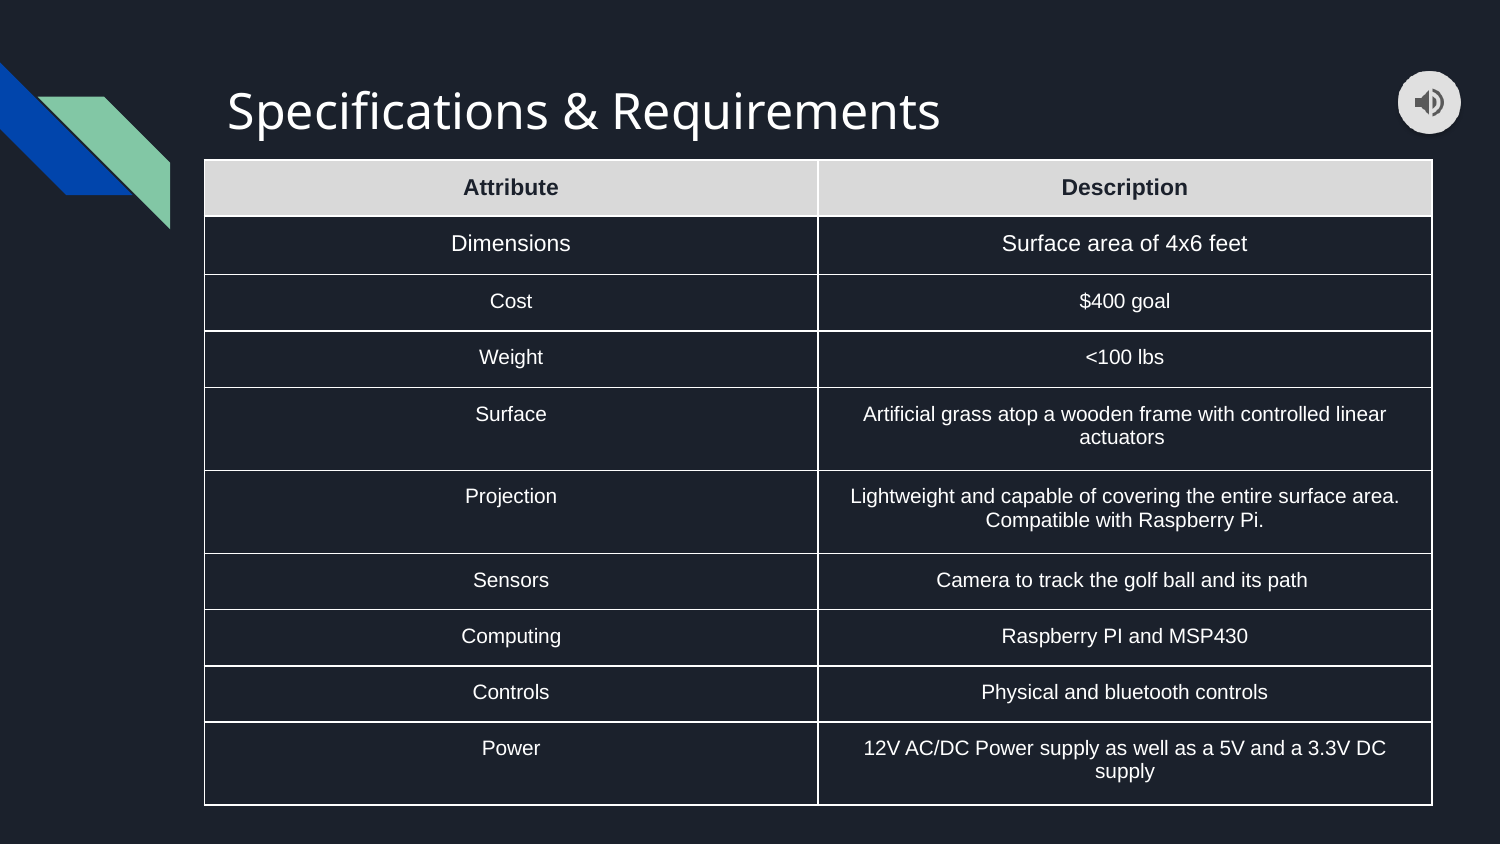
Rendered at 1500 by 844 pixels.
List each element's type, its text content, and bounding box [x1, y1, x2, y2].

table_cell Physical and bluetooth controls [819, 667, 1431, 721]
table_cell 12V AC/DC Power supply as well as a 5V and a 3.3V DC supply [819, 723, 1431, 804]
table_cell Raspberry PI and MSP430 [819, 610, 1431, 665]
picture [1391, 64, 1467, 140]
table_cell Cost [205, 275, 817, 330]
table_header Attribute [205, 161, 817, 215]
table_cell Camera to track the golf ball and its path [819, 554, 1431, 609]
table_cell Weight [205, 332, 817, 387]
table_cell Projection [205, 471, 817, 553]
table_cell Surface area of 4x6 feet [819, 217, 1431, 274]
title Specifications & Requirements [212, 64, 1368, 159]
table_cell Artificial grass atop a wooden frame with controlled linear actuators [819, 388, 1431, 470]
table_cell Power [205, 723, 817, 804]
table_cell Lightweight and capable of covering the entire surface area. Compatible with Raspberry Pi. [819, 471, 1431, 553]
table_cell Sensors [205, 554, 817, 609]
table_cell Controls [205, 667, 817, 721]
table_cell $400 goal [819, 275, 1431, 330]
table_header Description [819, 161, 1431, 215]
table_cell Dimensions [205, 217, 817, 274]
table_cell Computing [205, 610, 817, 665]
table_cell Surface [205, 388, 817, 470]
table_cell <100 lbs [819, 332, 1431, 387]
